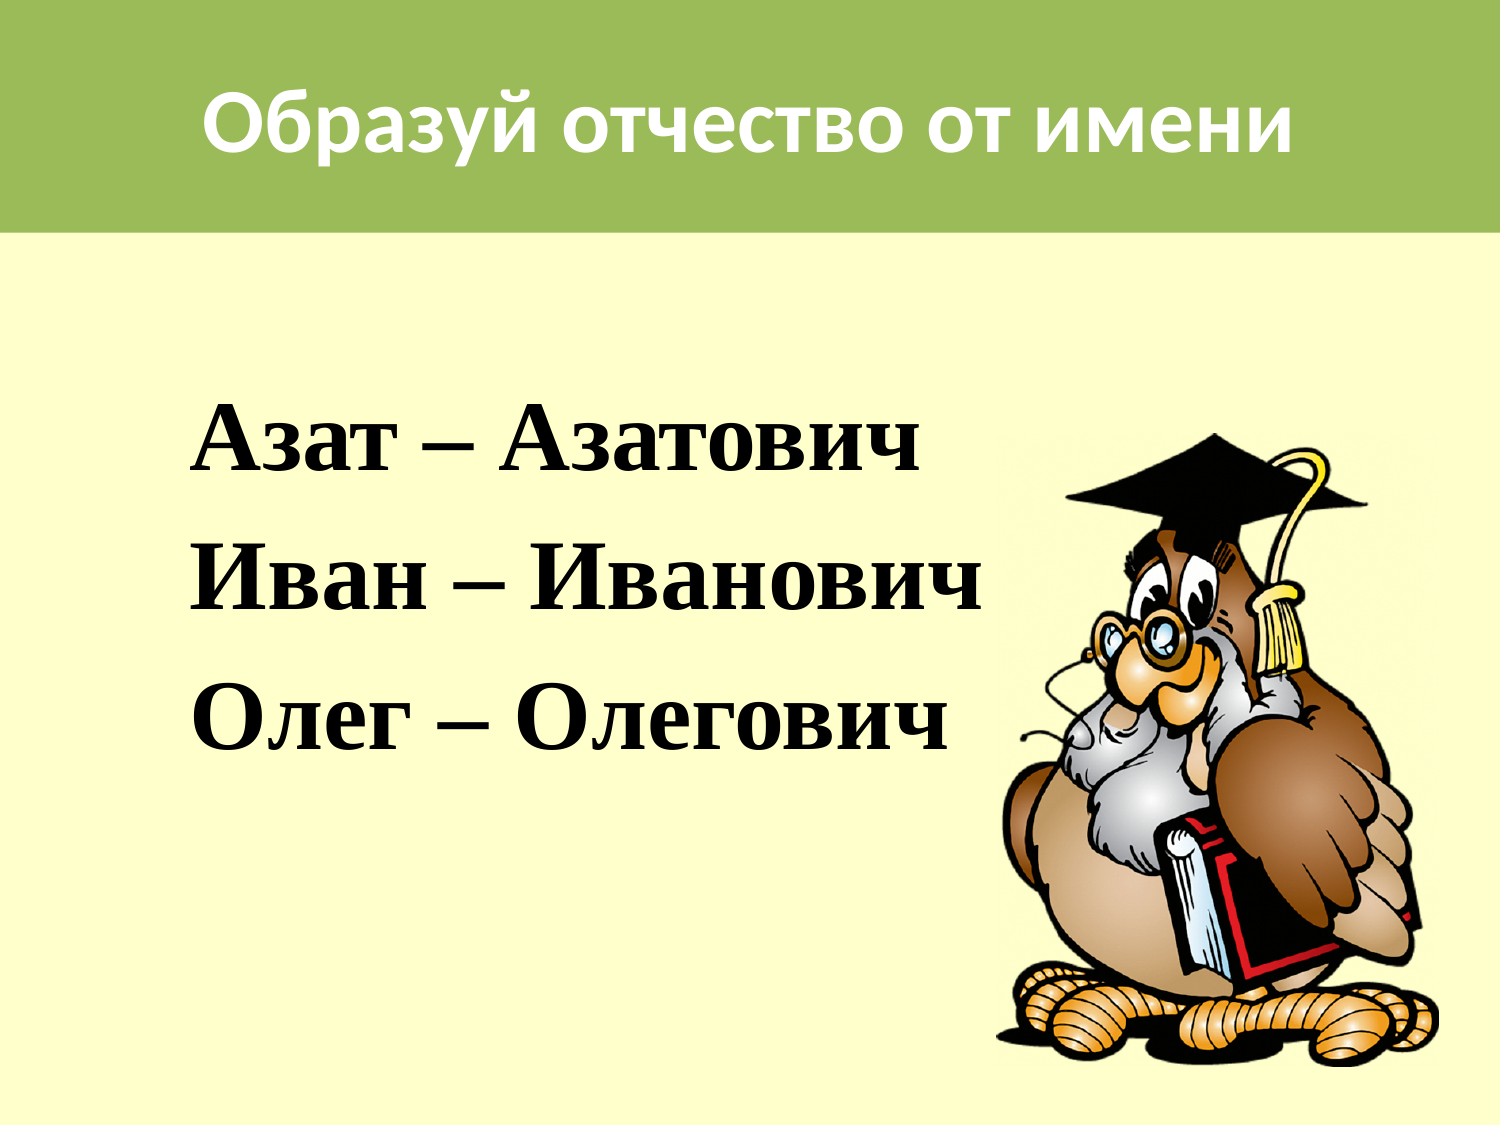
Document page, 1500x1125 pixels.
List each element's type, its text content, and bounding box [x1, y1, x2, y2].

list Азат – Азатович Иван – Иванович Олег – Олегович [75, 262, 1425, 1005]
picture [995, 433, 1439, 1067]
title Образуй отчество от имени [0, 0, 1500, 233]
